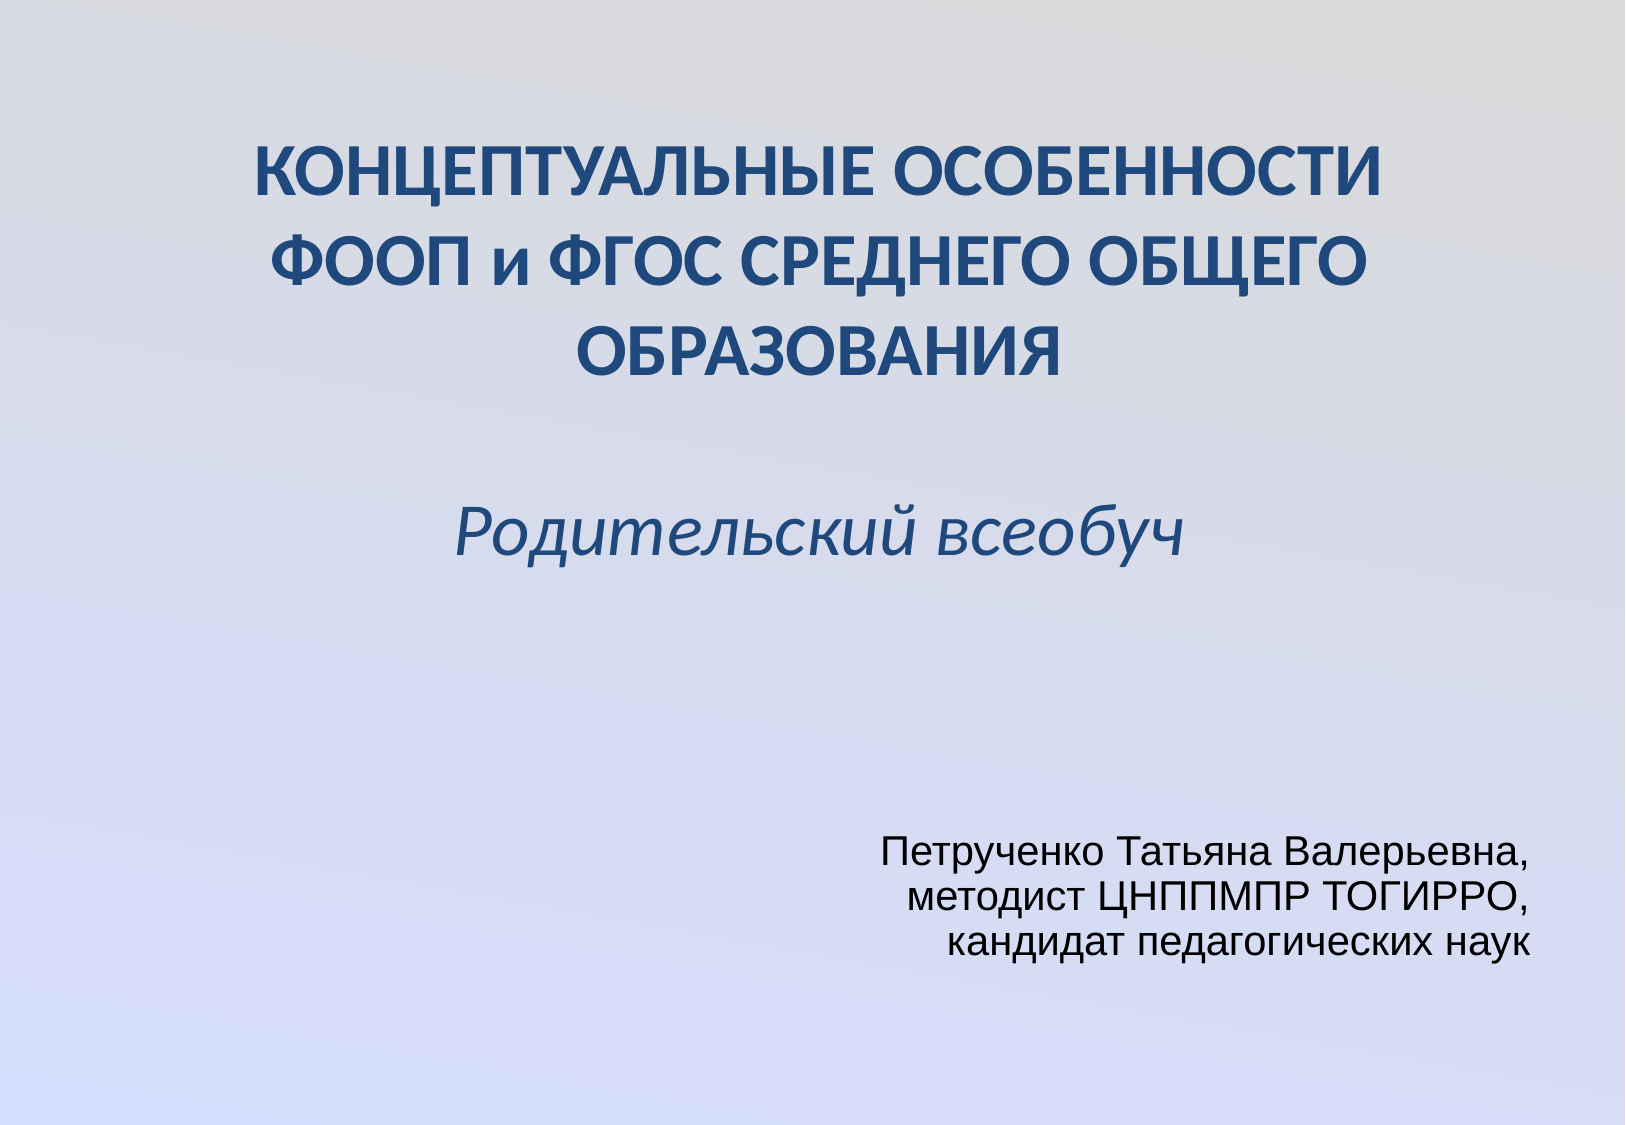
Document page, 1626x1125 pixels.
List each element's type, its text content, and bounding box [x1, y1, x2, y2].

title КОНЦЕПТУАЛЬНЫЕ ОСОБЕННОСТИ ФООП и ФГОС СРЕДНЕГО ОБЩЕГО ОБРАЗОВАНИЯ Родительский всеобуч [144, 58, 1495, 633]
text_box Петрученко Татьяна Валерьевна, методист ЦНППМПР ТОГИРРО, кандидат педагогических наук [824, 822, 1545, 1057]
